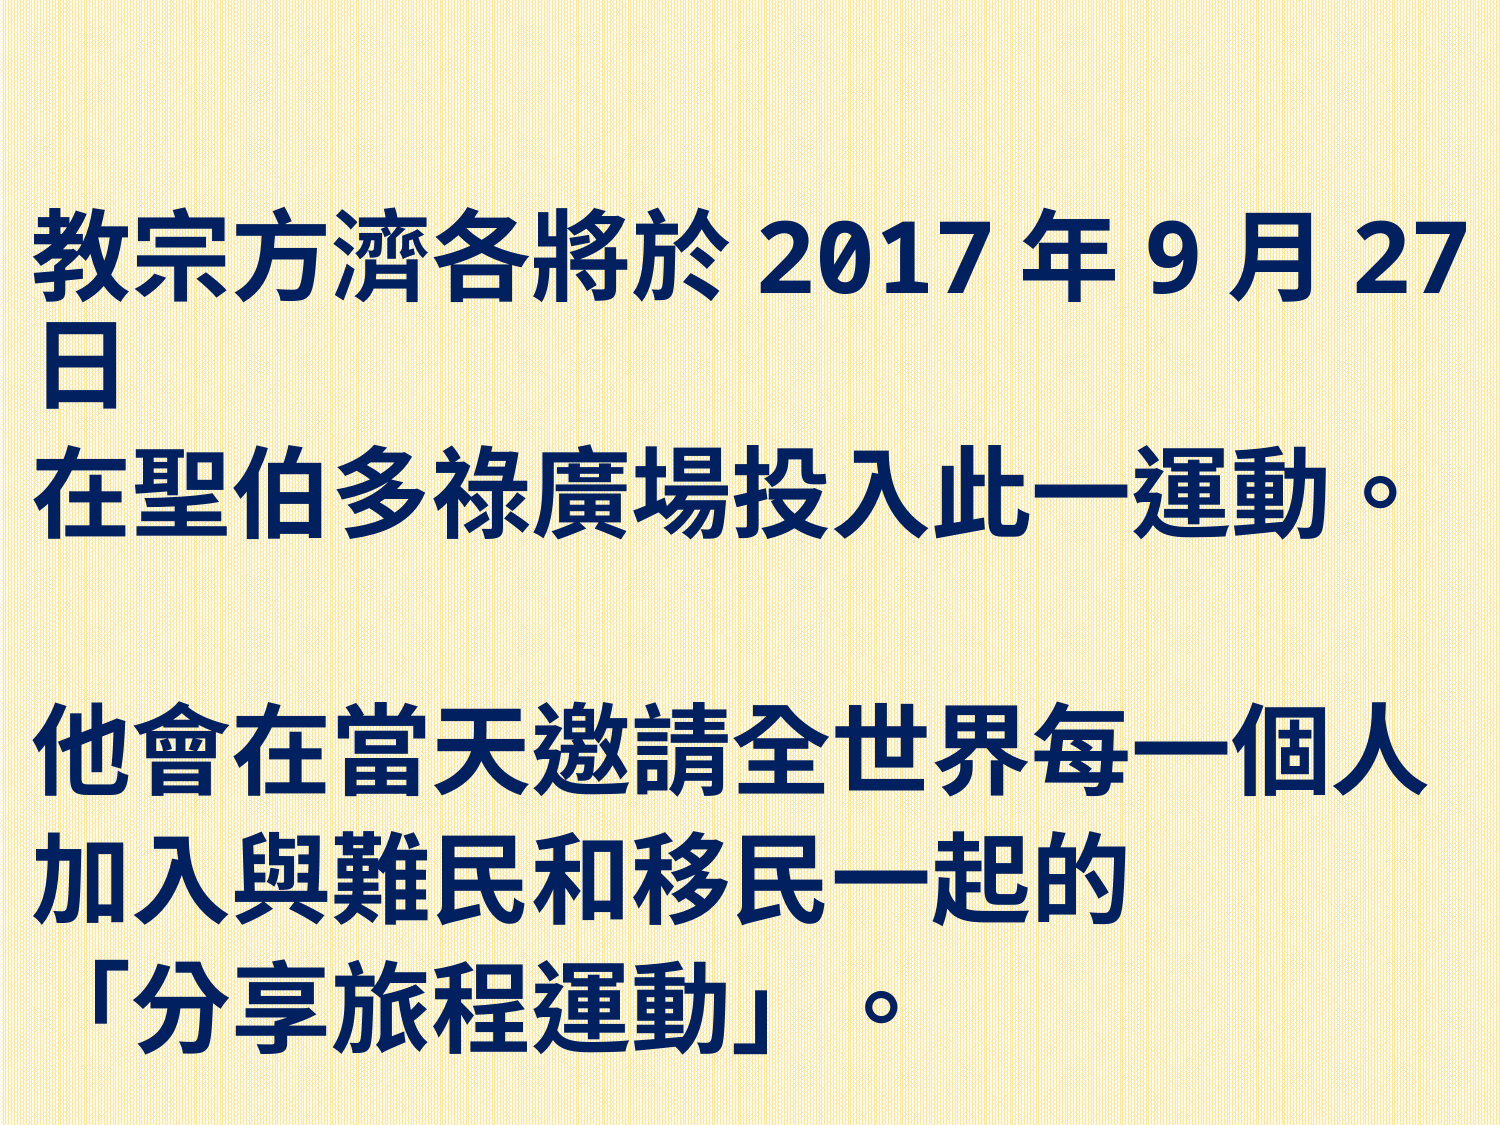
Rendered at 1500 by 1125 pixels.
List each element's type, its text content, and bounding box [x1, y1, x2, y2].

text_box 教宗方濟各將於2017年9月27日 在聖伯多祿廣場投入此一運動。 他會在當天邀請全世界每一個人 加入與難民和移民一起的 「分享旅程運動」。 [16, 199, 1500, 1075]
title [0, 0, 1500, 1125]
